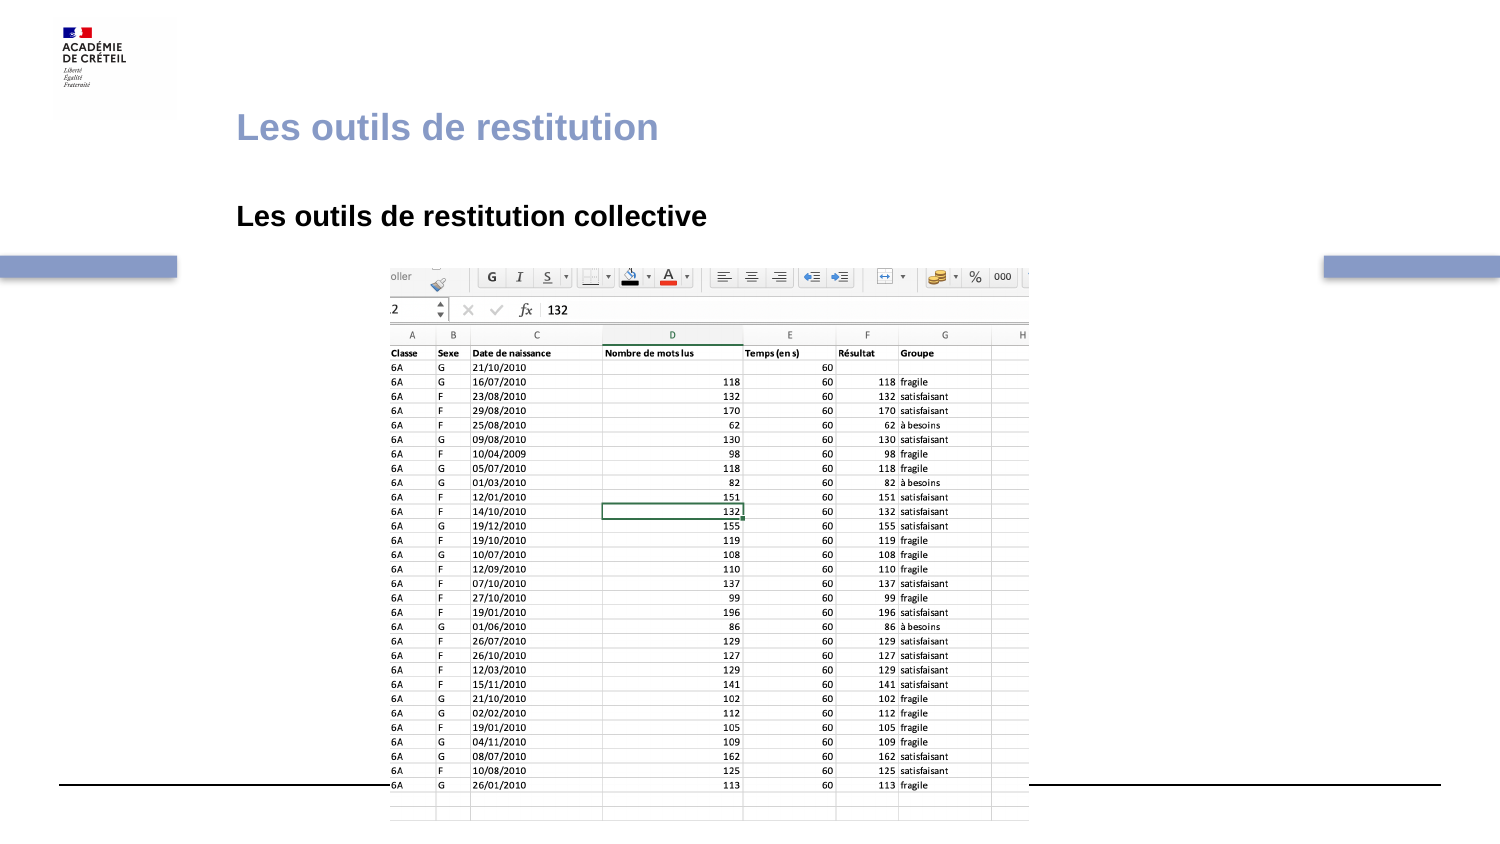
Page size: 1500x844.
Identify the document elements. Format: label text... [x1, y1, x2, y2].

list Les outils de restitution [236, 102, 1262, 151]
picture [390, 267, 1030, 821]
picture [53, 17, 177, 120]
list Les outils de restitution collective [236, 197, 1262, 233]
